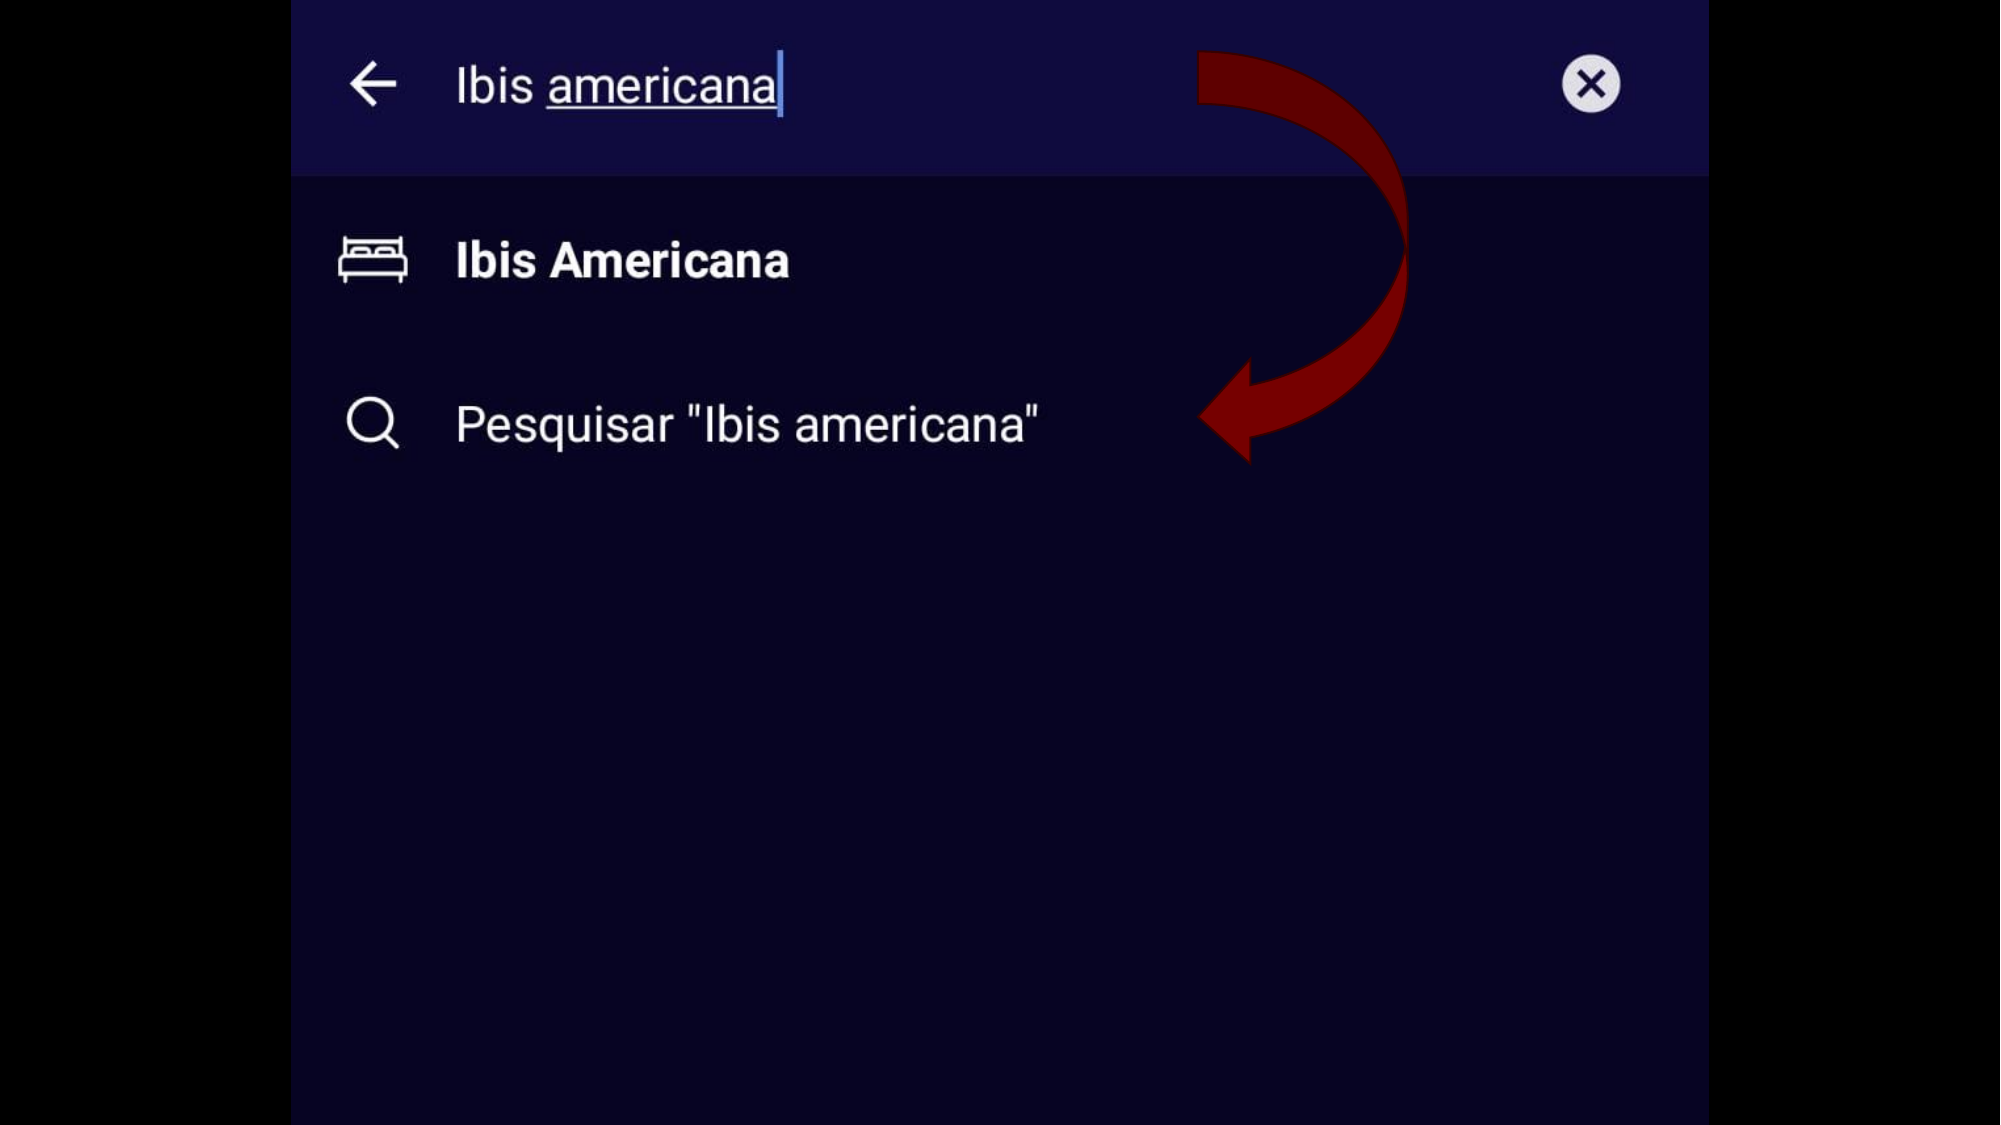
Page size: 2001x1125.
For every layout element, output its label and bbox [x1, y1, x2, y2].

picture [291, 0, 1709, 1125]
text_box [0, 0, 291, 1125]
text_box [1709, 0, 2000, 1125]
